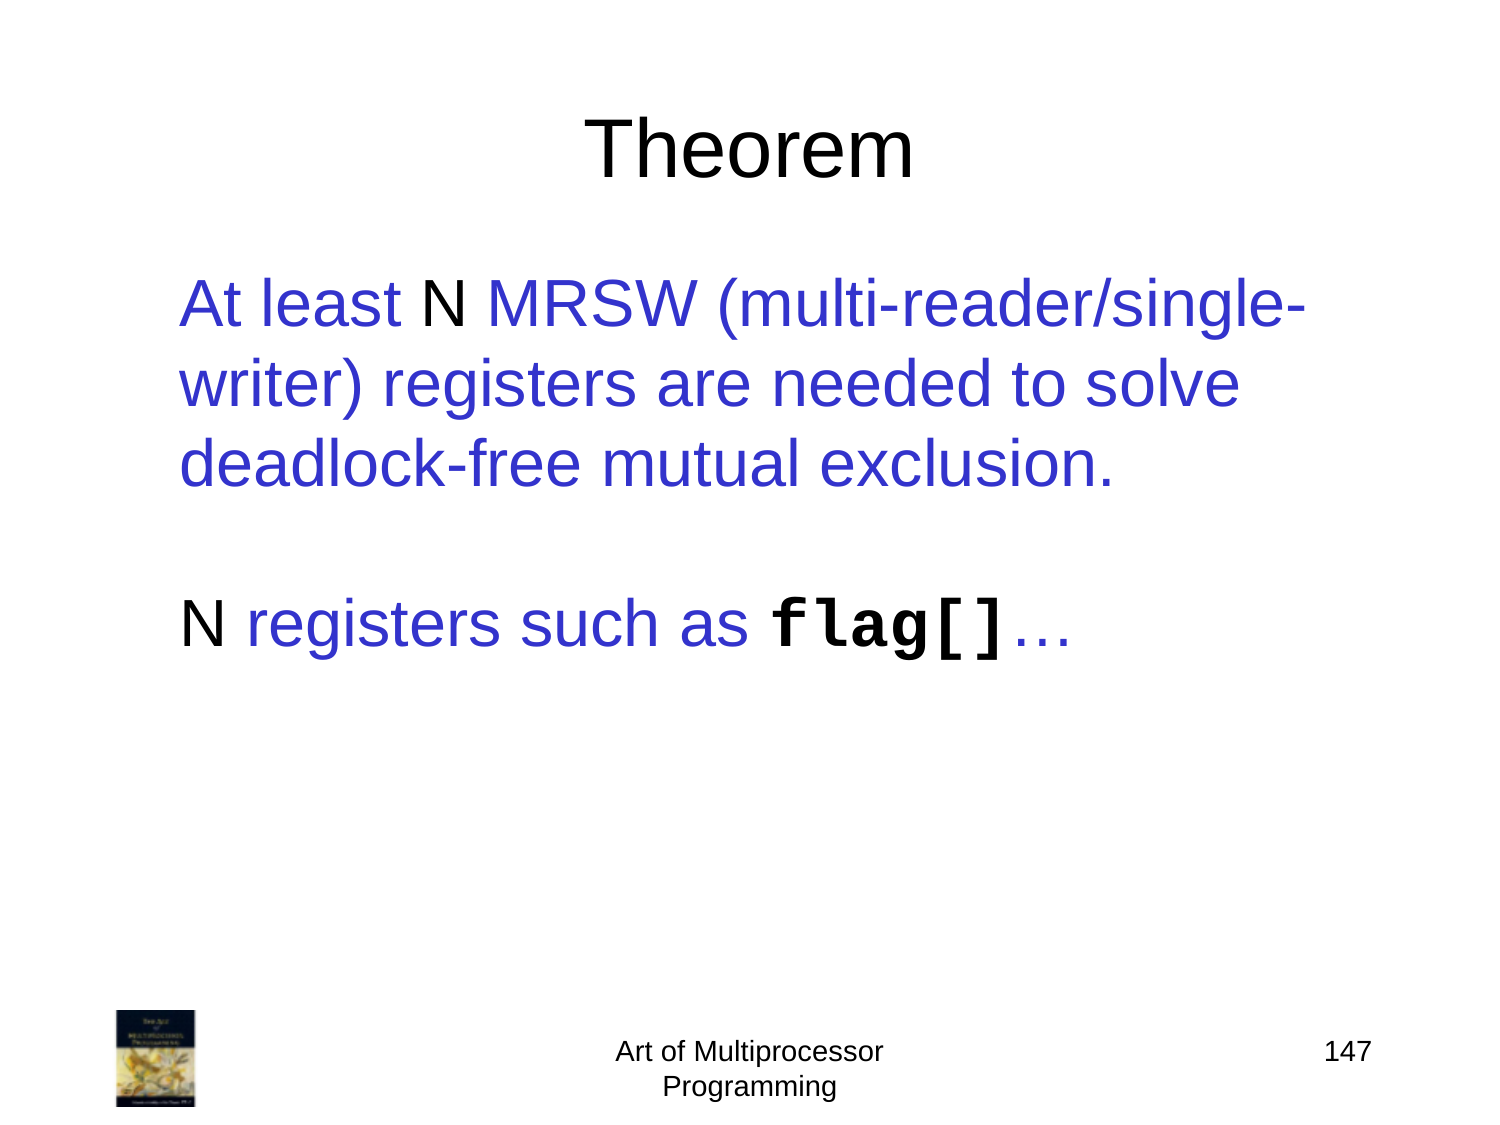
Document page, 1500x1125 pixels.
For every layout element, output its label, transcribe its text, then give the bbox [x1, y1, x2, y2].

title Theorem [112, 50, 1388, 238]
picture [107, 1010, 204, 1107]
slide_number 147 [1074, 1024, 1388, 1101]
text_box At least N MRSW (multi-reader/single-writer) registers are needed to solve deadlock-free mutual exclusion. N registers such as flag[]… [164, 252, 1357, 667]
footer Art of Multiprocessor Programming [512, 1024, 988, 1101]
